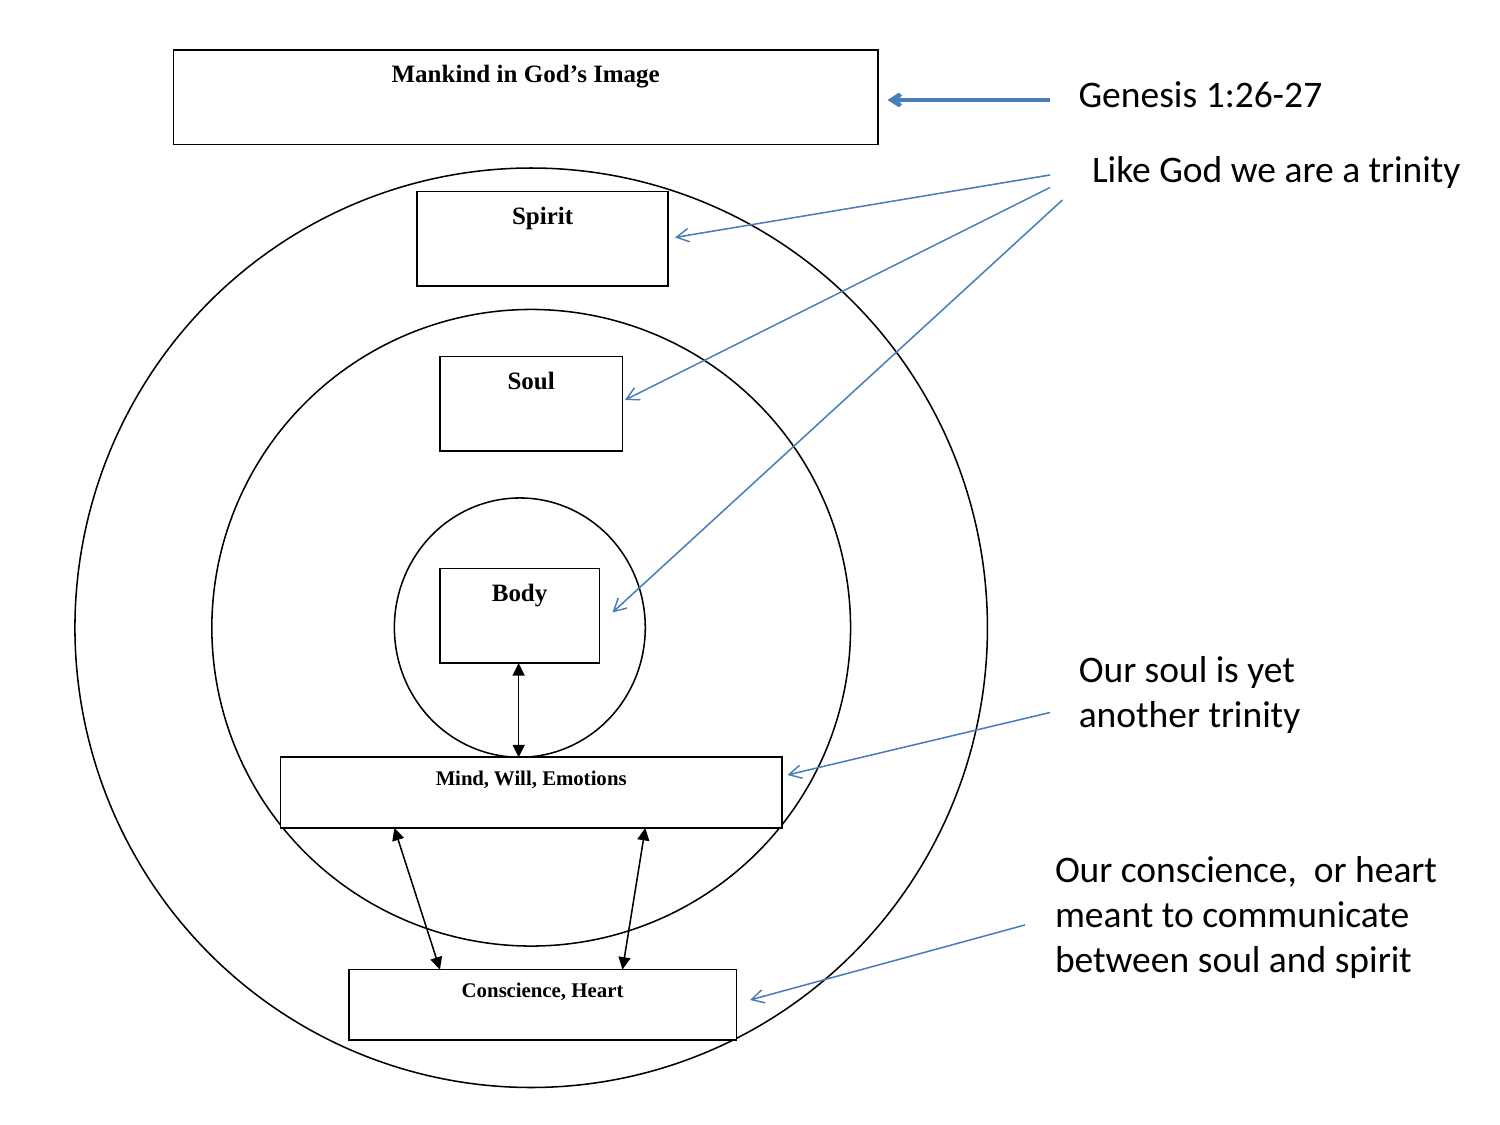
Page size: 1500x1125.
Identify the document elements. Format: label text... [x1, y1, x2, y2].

text_box Our conscience, or heart meant to communicate between soul and spirit [1040, 837, 1461, 988]
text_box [674, 174, 1051, 187]
text_box Our soul is yet another trinity [1063, 637, 1319, 743]
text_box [787, 712, 1051, 776]
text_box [624, 187, 1051, 198]
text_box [612, 199, 1063, 613]
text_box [74, 49, 988, 1088]
text_box Like God we are a trinity [1077, 137, 1476, 198]
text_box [749, 924, 1026, 1001]
text_box Genesis 1:26-27 [1063, 62, 1338, 123]
